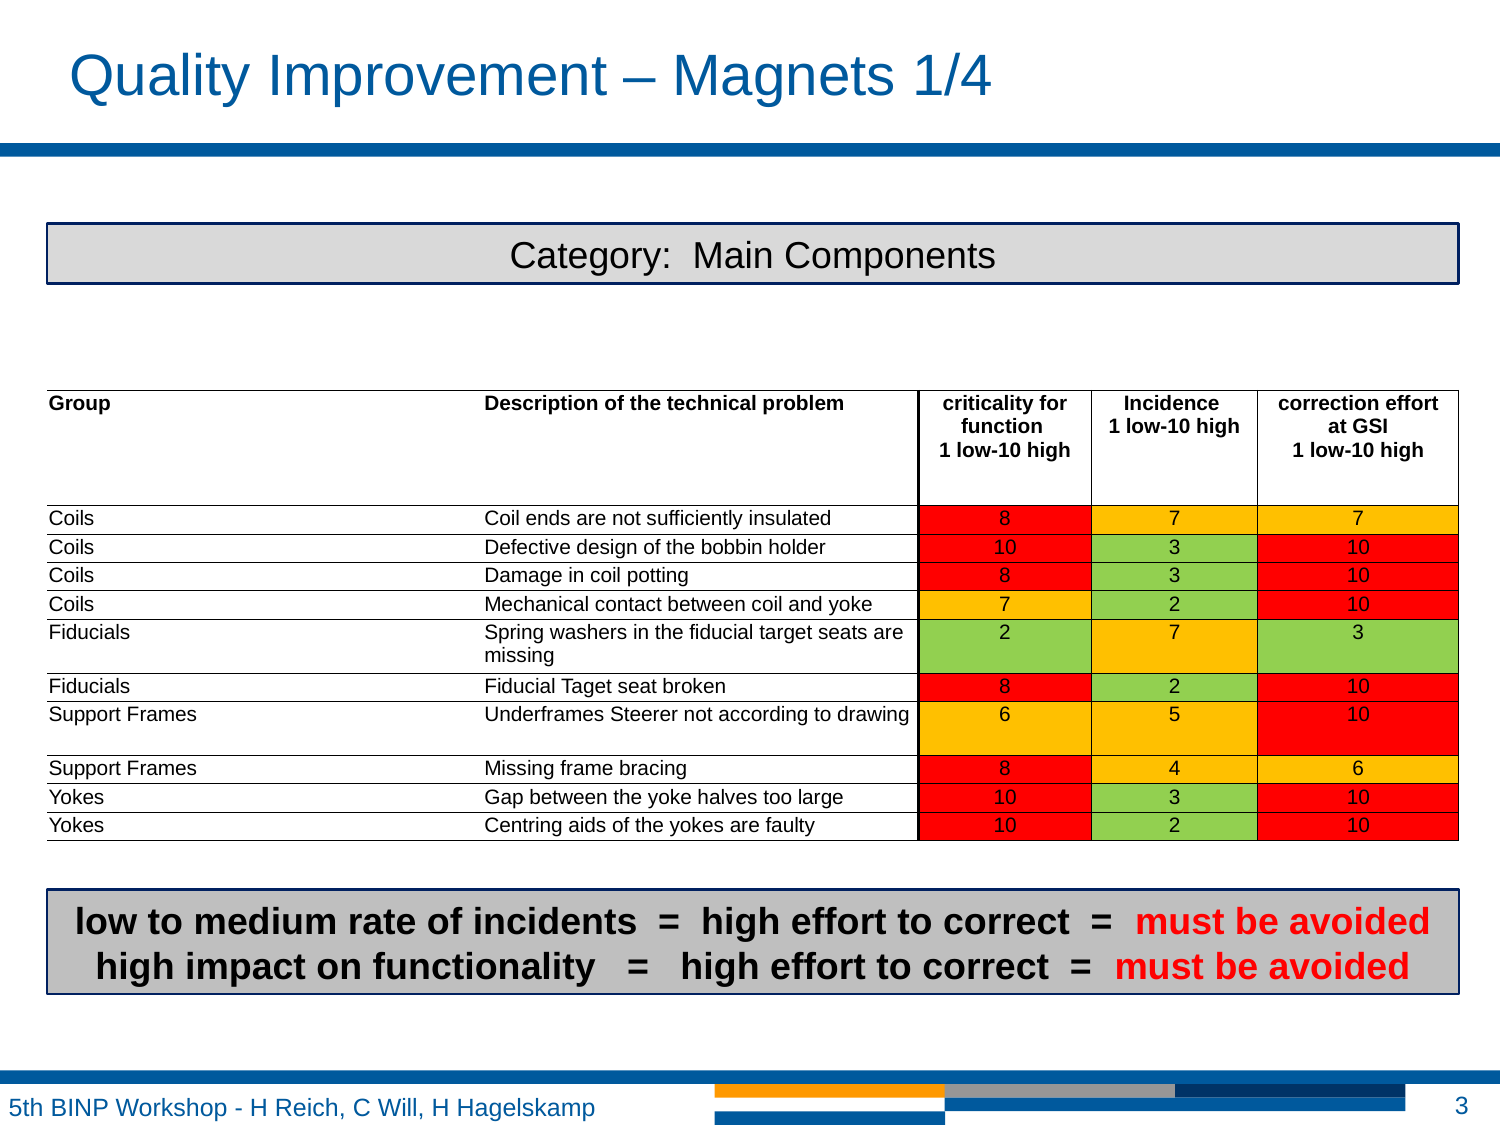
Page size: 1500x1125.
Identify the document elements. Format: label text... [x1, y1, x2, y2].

table_cell Coils [47, 506, 483, 534]
table_cell 10 [1258, 535, 1458, 562]
table_cell Damage in coil potting [483, 563, 917, 590]
table_header Description of the technical problem [483, 391, 917, 505]
table_header Incidence 1 low-10 high [1092, 391, 1257, 505]
table_cell Gap between the yoke halves too large [483, 784, 917, 812]
table_cell 2 [1092, 813, 1257, 840]
table_cell Coil ends are not sufficiently insulated [483, 506, 917, 534]
table_cell 5 [1092, 702, 1257, 755]
table_cell 7 [1092, 506, 1257, 534]
table_cell 8 [920, 674, 1091, 701]
table_cell Coils [47, 535, 483, 562]
table_cell 10 [920, 813, 1091, 840]
table_cell 3 [1092, 535, 1257, 562]
table_cell Underframes Steerer not according to drawing [483, 702, 917, 755]
table_cell Fiducial Taget seat broken [483, 674, 917, 701]
table_header criticality for function 1 low-10 high [920, 391, 1091, 505]
table_cell Support Frames [47, 756, 483, 783]
table_cell 10 [1258, 702, 1458, 755]
table_cell 7 [1258, 506, 1458, 534]
table_header Group [47, 391, 483, 505]
table_cell 4 [1092, 756, 1257, 783]
table_header correction effort at GSI 1 low-10 high [1258, 391, 1458, 505]
table_cell 2 [1092, 591, 1257, 619]
table_cell Centring aids of the yokes are faulty [483, 813, 917, 840]
table_cell 10 [1258, 784, 1458, 812]
table_cell 10 [1258, 591, 1458, 619]
table_cell Coils [47, 591, 483, 619]
table_cell 10 [1258, 563, 1458, 590]
table_cell 8 [920, 563, 1091, 590]
table_cell Yokes [47, 813, 483, 840]
table_cell 10 [920, 784, 1091, 812]
table_cell Fiducials [47, 620, 483, 673]
table_cell 7 [1092, 620, 1257, 673]
table_cell 3 [1092, 784, 1257, 812]
table_cell Support Frames [47, 702, 483, 755]
table_cell Missing frame bracing [483, 756, 917, 783]
table_cell Yokes [47, 784, 483, 812]
table_cell Fiducials [47, 674, 483, 701]
table_cell 3 [1092, 563, 1257, 590]
table_cell 7 [920, 591, 1091, 619]
table_cell 8 [920, 756, 1091, 783]
table_cell 6 [920, 702, 1091, 755]
text_box Category: Main Components [47, 223, 1459, 284]
table_cell Coils [47, 563, 483, 590]
table_cell 10 [1258, 813, 1458, 840]
table_cell 8 [920, 506, 1091, 534]
table_cell Defective design of the bobbin holder [483, 535, 917, 562]
table_cell Spring washers in the fiducial target seats are missing [483, 620, 917, 673]
table_cell Mechanical contact between coil and yoke [483, 591, 917, 619]
table_cell 2 [920, 620, 1091, 673]
table_cell 10 [1258, 674, 1458, 701]
text_box low to medium rate of incidents = high effort to correct = must be avoided high impact on functionality = high effort to correct = must be avoided [47, 889, 1459, 995]
table_cell 2 [1092, 674, 1257, 701]
slide_number 3 [1364, 1083, 1485, 1125]
table_cell 6 [1258, 756, 1458, 783]
footer 5th BINP Workshop - H Reich, C Will, H Hagelskamp [0, 1083, 715, 1125]
table_cell 10 [920, 535, 1091, 562]
text_box Quality Improvement – Magnets 1/4 [69, 36, 1482, 102]
table_cell 3 [1258, 620, 1458, 673]
